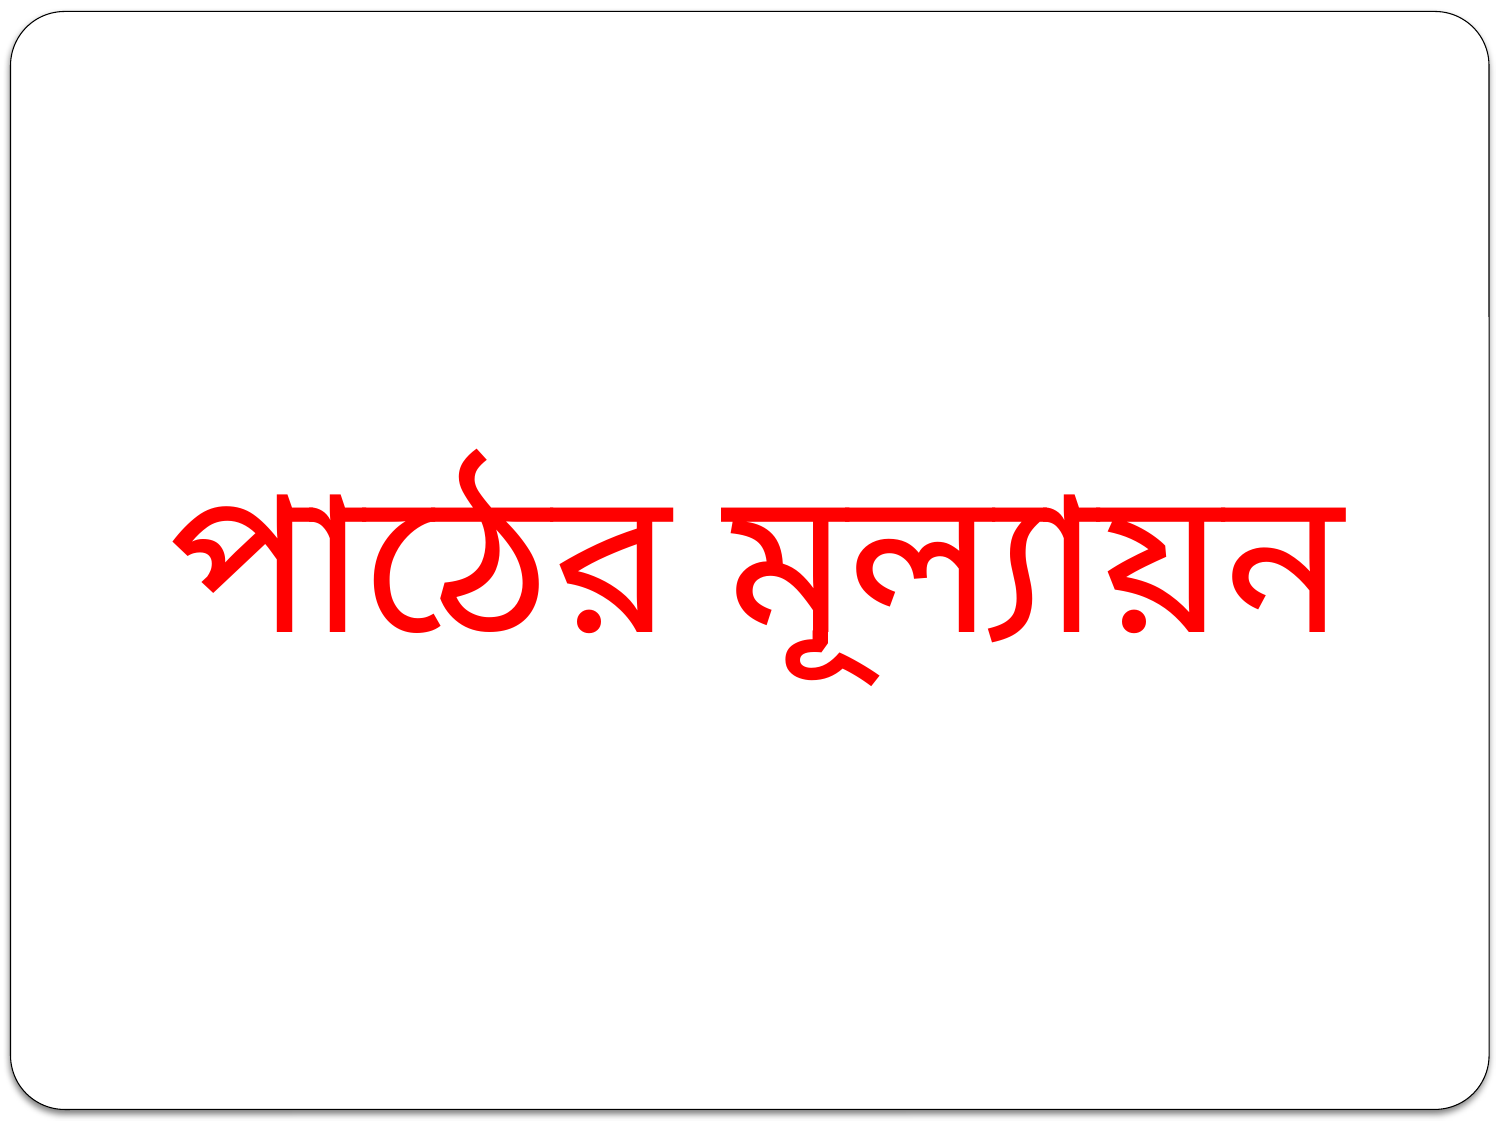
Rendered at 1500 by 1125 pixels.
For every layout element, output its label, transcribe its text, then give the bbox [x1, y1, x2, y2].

title পাঠের মূল্যায়ন [75, 500, 1438, 688]
